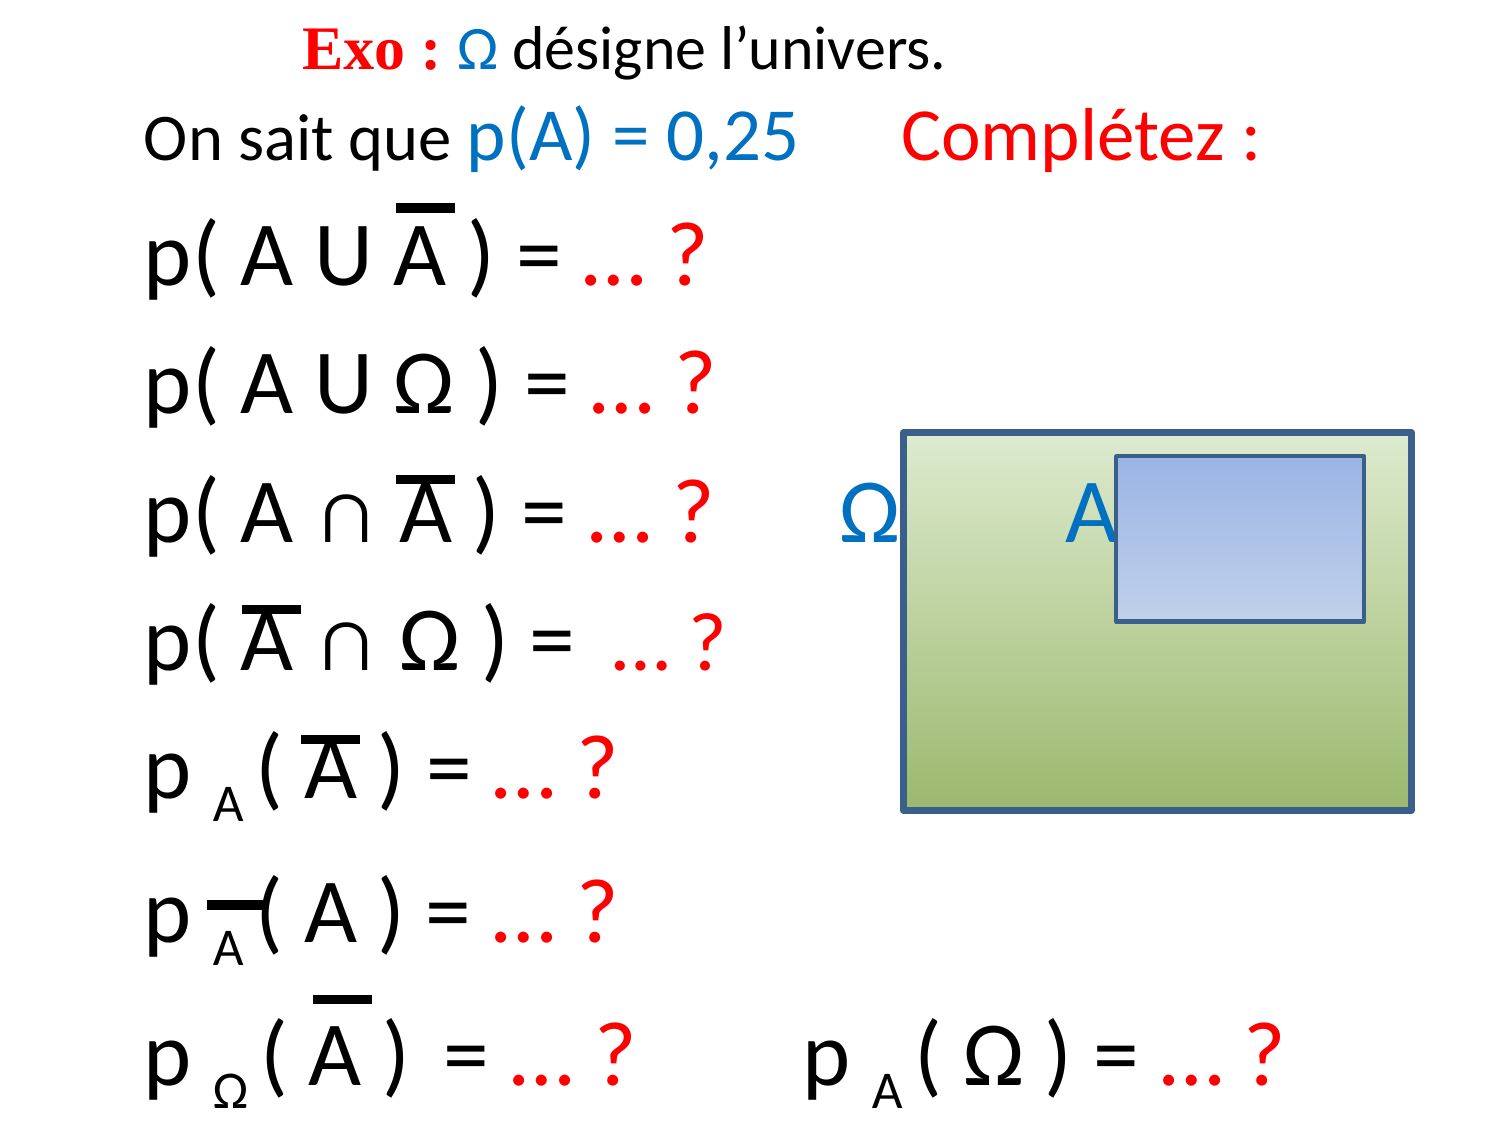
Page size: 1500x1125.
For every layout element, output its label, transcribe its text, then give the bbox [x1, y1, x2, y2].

text_box [1407, 430, 1414, 813]
subtitle On sait que p(A) = 0,25 Complétez : p( A U A ) = … ? p( A U Ω ) = … ? p( A ∩ A ) = … ? Ω A p( A ∩ Ω ) = … ? p A ( A ) = … ? p A ( A ) = … ? p Ω ( A ) = … ? p A ( Ω ) = … ? [128, 78, 1407, 1125]
text_box [1114, 454, 1366, 624]
title Exo : Ω désigne l’univers. [147, 0, 1400, 78]
